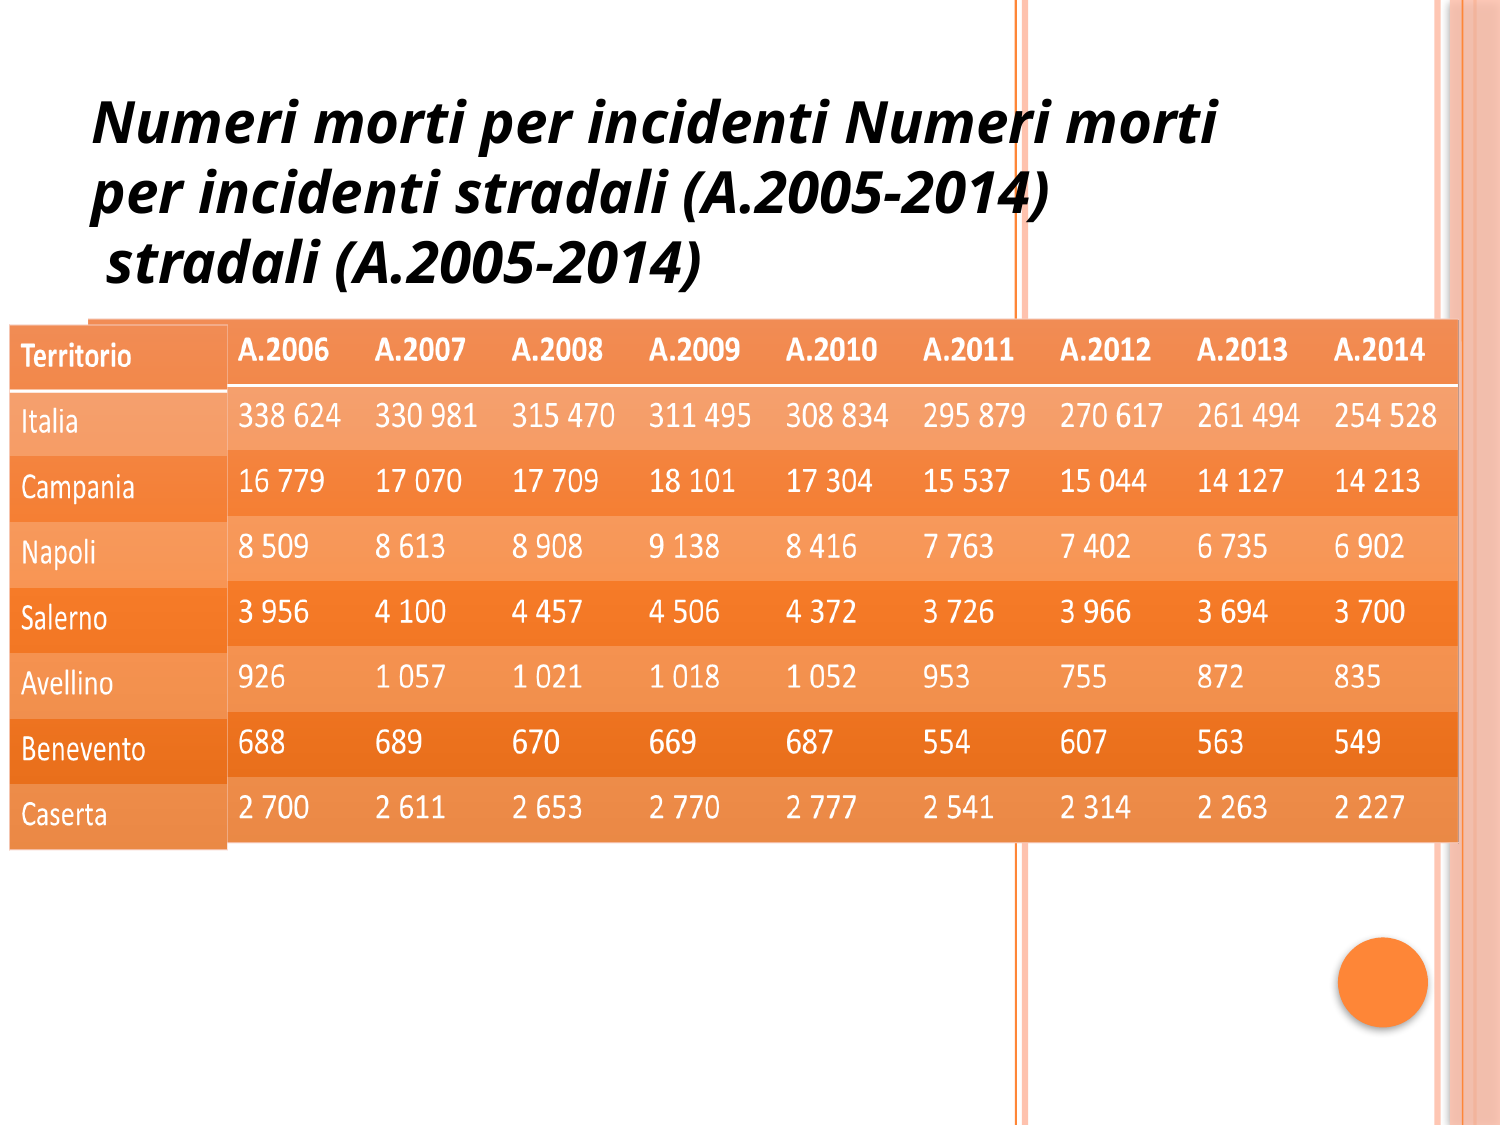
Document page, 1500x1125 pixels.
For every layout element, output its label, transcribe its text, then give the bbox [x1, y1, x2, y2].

text_box Numeri morti per incidenti Numeri morti per incidenti stradali (A.2005-2014) stradali (A.2005-2014) [76, 78, 1341, 304]
picture [8, 313, 1460, 858]
